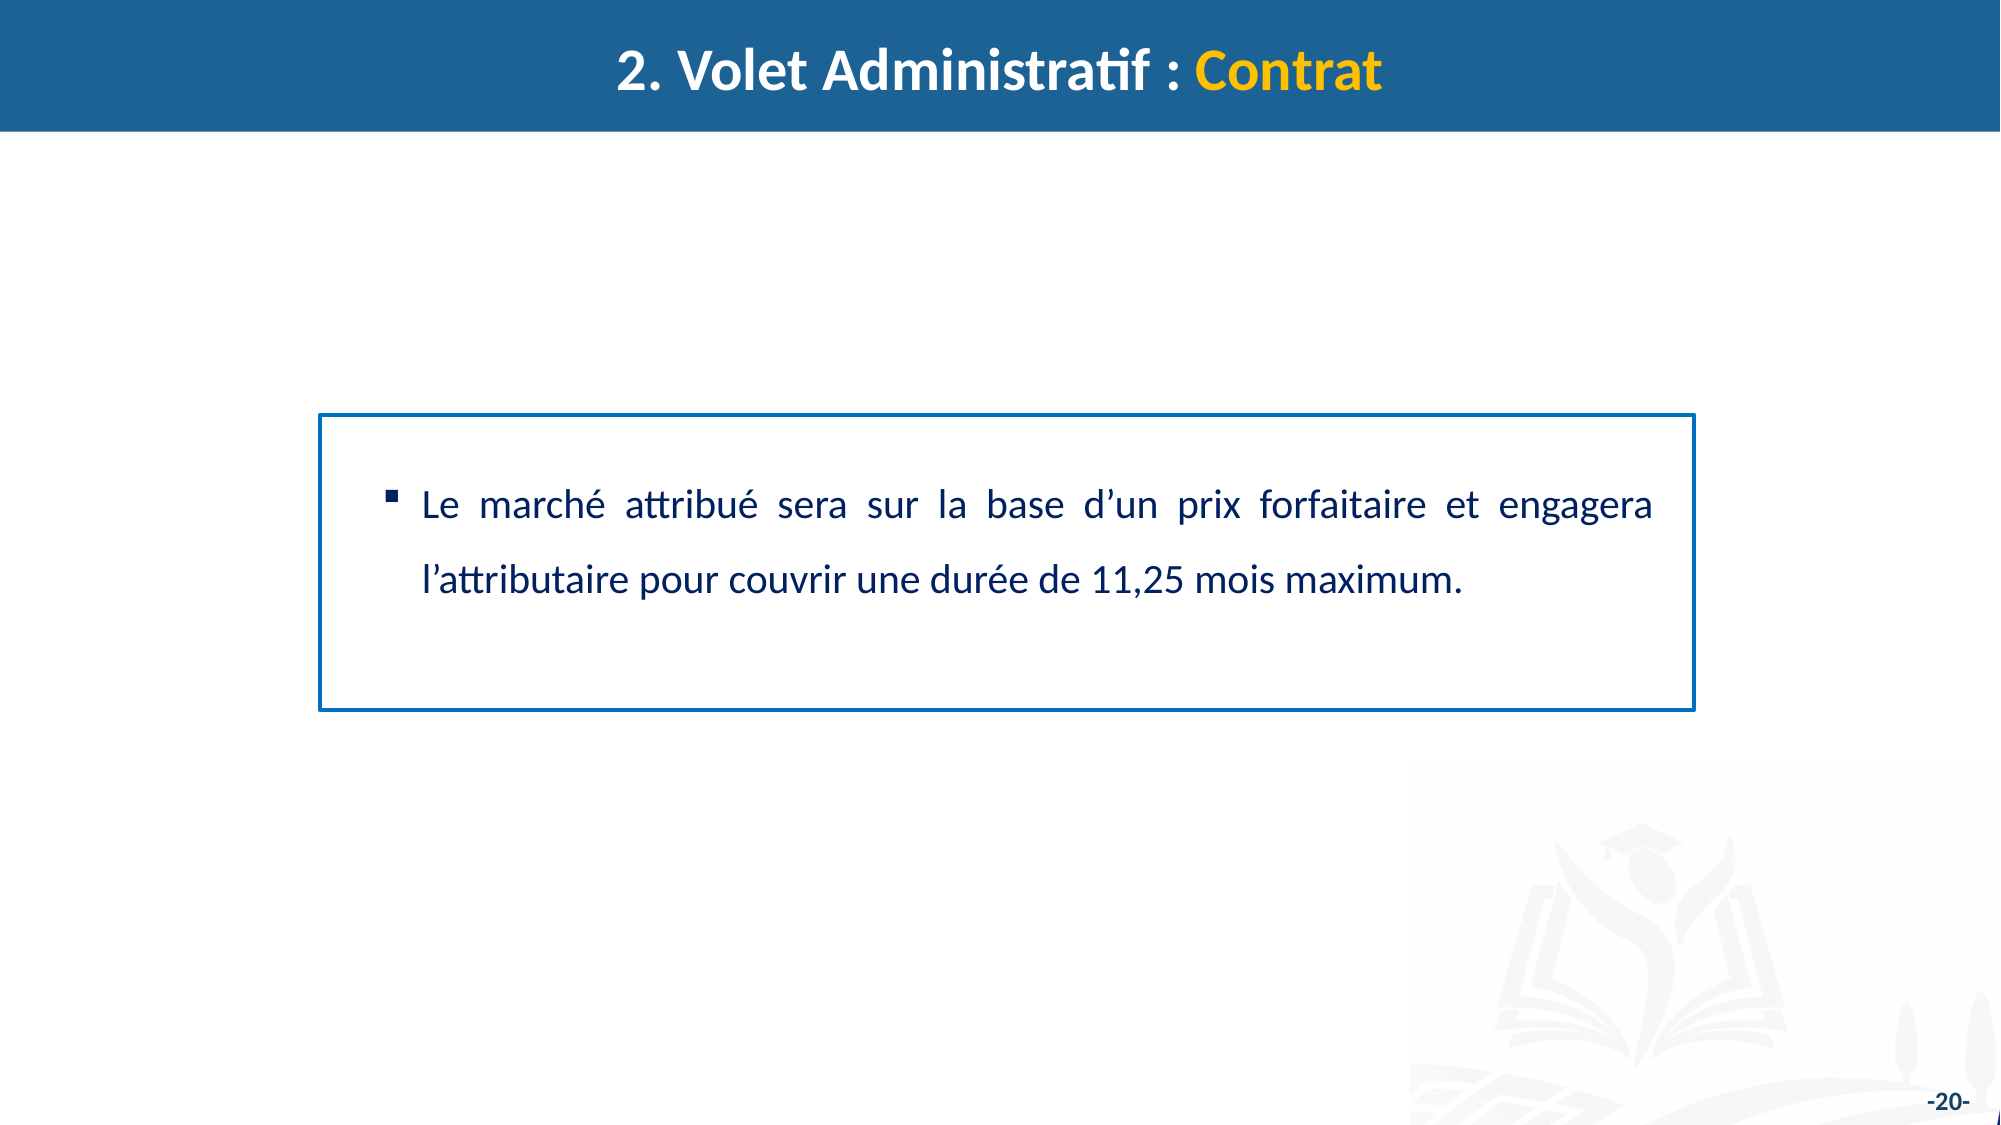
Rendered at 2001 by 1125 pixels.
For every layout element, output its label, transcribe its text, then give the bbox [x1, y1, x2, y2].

text_box [318, 413, 1696, 712]
text_box 2. Volet Administratif : Contrat [0, 0, 2000, 134]
picture [1409, 759, 2000, 1125]
